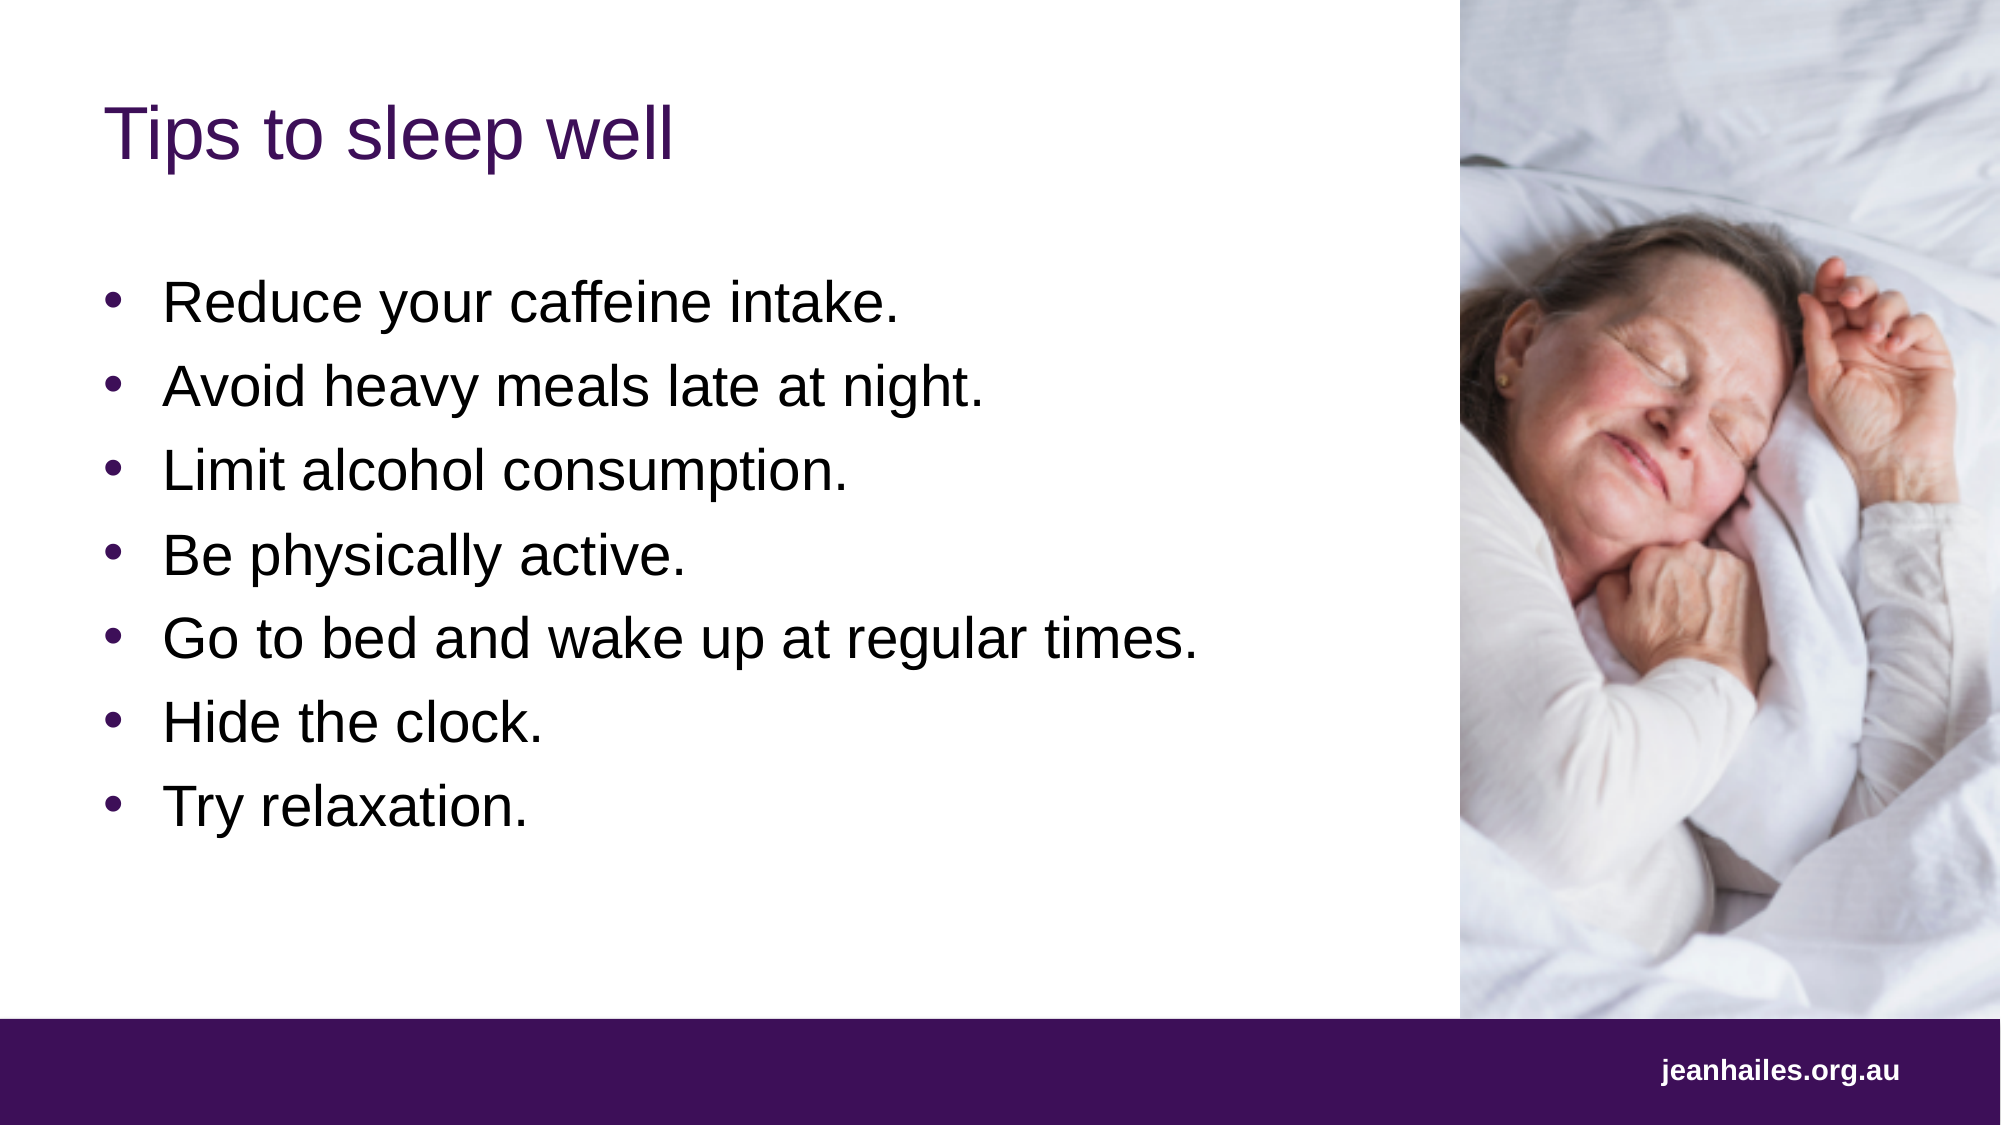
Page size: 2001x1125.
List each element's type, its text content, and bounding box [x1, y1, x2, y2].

title Tips to sleep well [103, 77, 1358, 238]
picture [1460, 0, 2000, 1019]
list Reduce your caffeine intake. Avoid heavy meals late at night. Limit alcohol consumption. Be physically active. Go to bed and wake up at regular times. Hide the clock. Try relaxation. [103, 257, 1358, 955]
